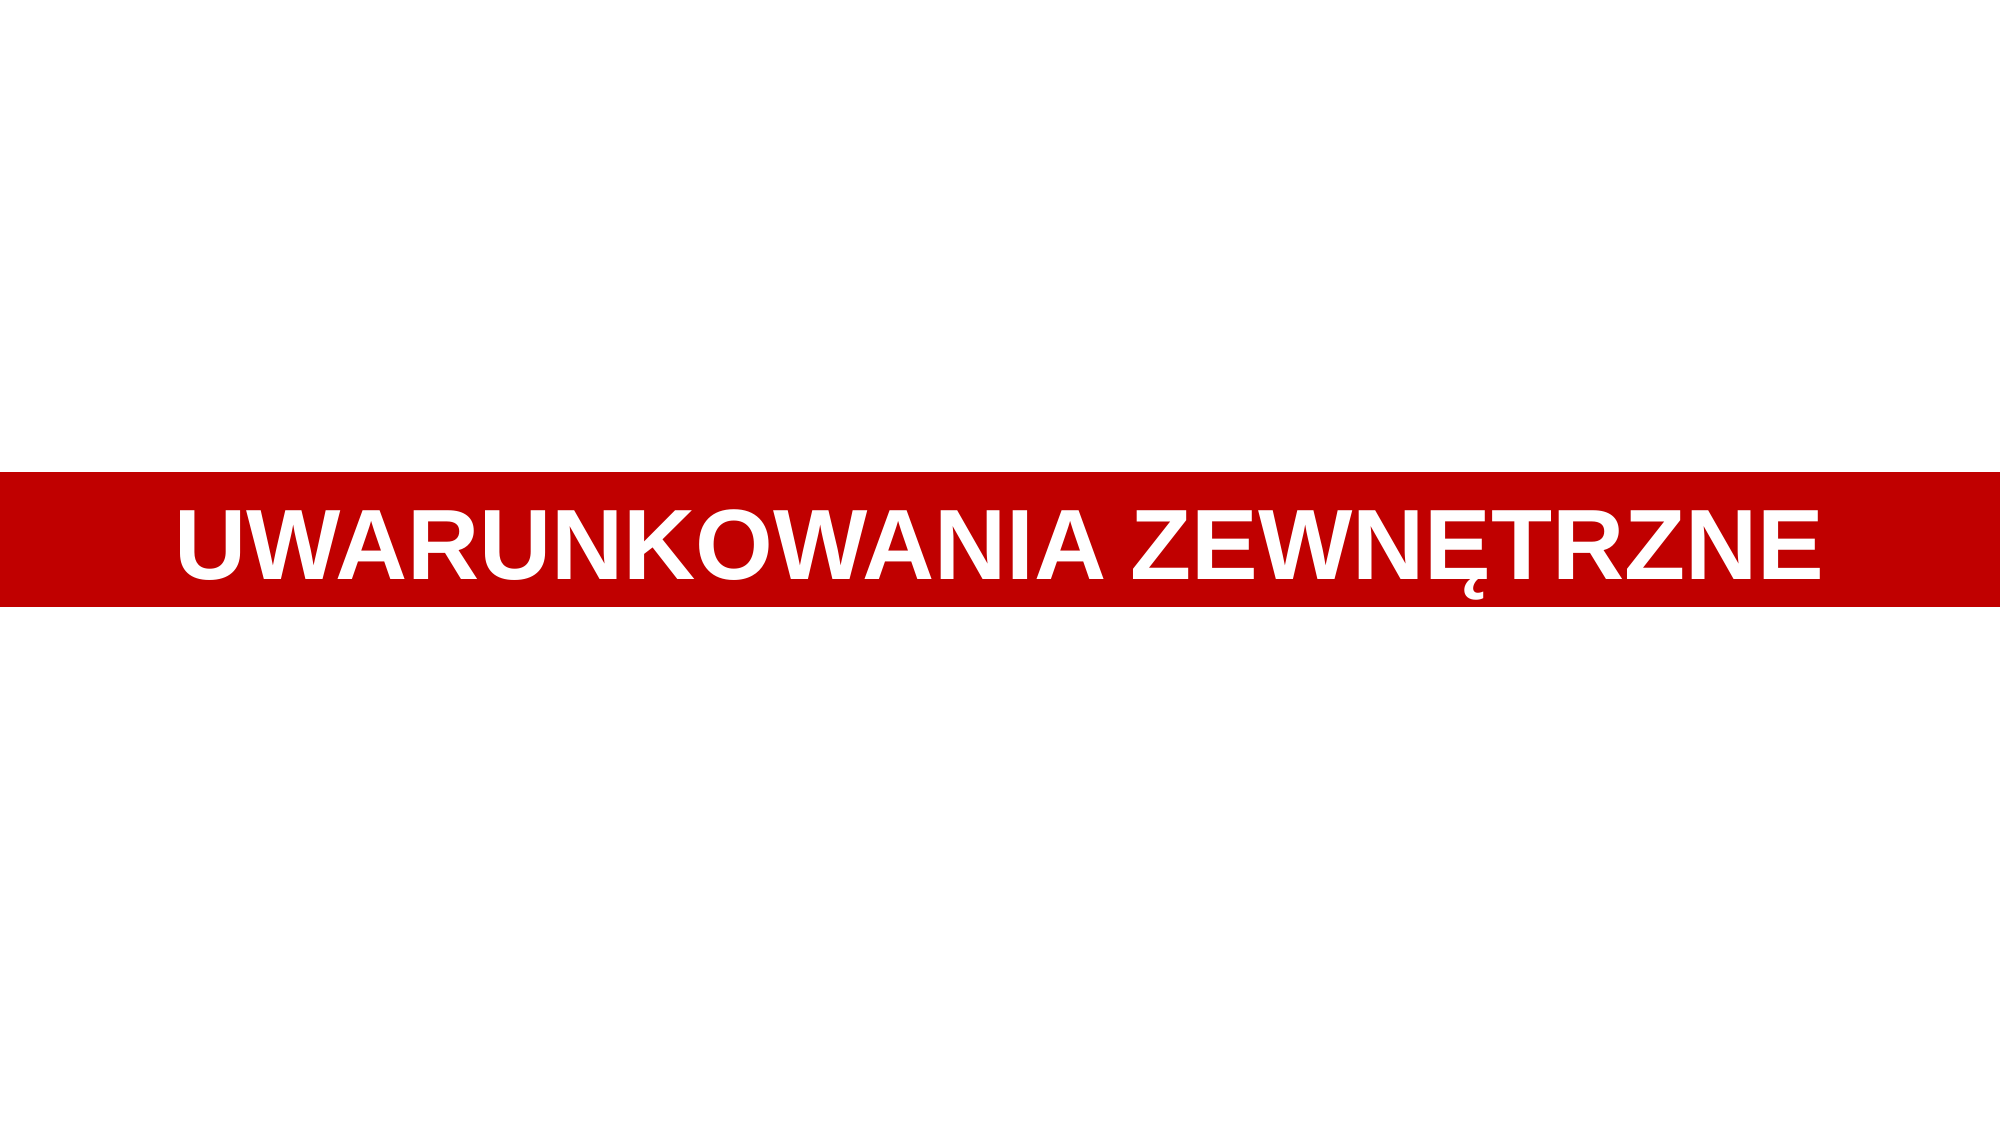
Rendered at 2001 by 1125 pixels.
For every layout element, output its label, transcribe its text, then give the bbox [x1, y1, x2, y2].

text_box UWARUNKOWANIA ZEWNĘTRZNE [0, 472, 2000, 607]
